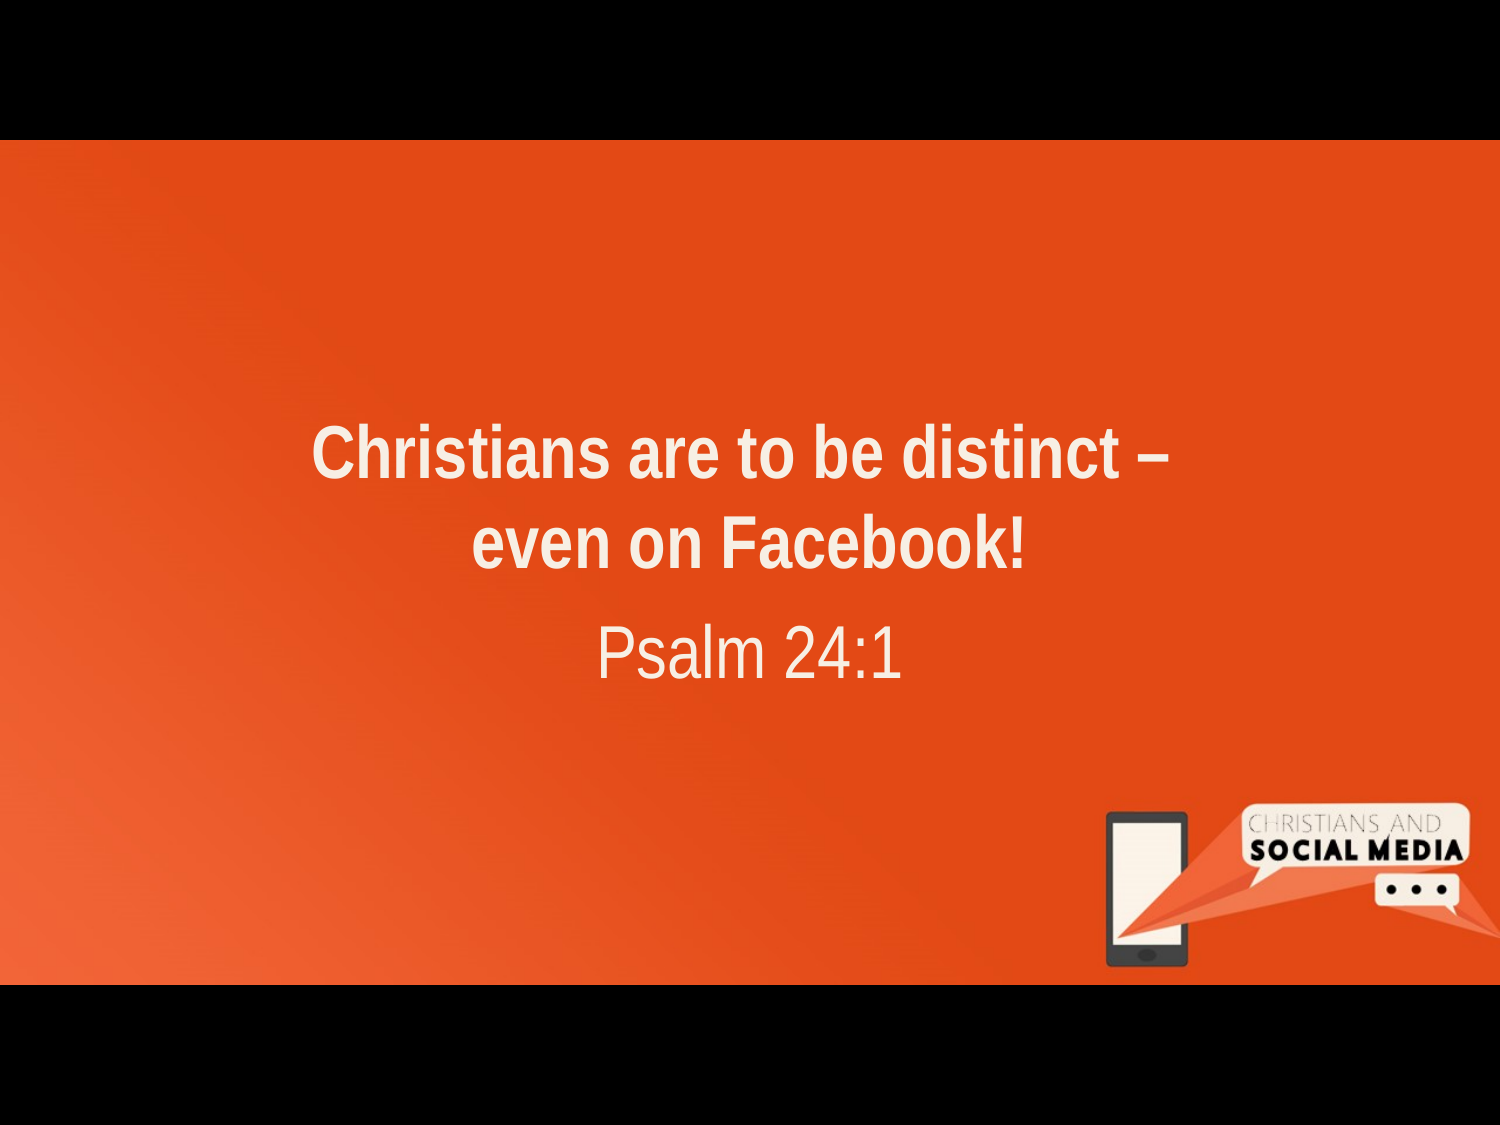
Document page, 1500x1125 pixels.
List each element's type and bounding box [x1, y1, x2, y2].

picture [0, 140, 1500, 985]
